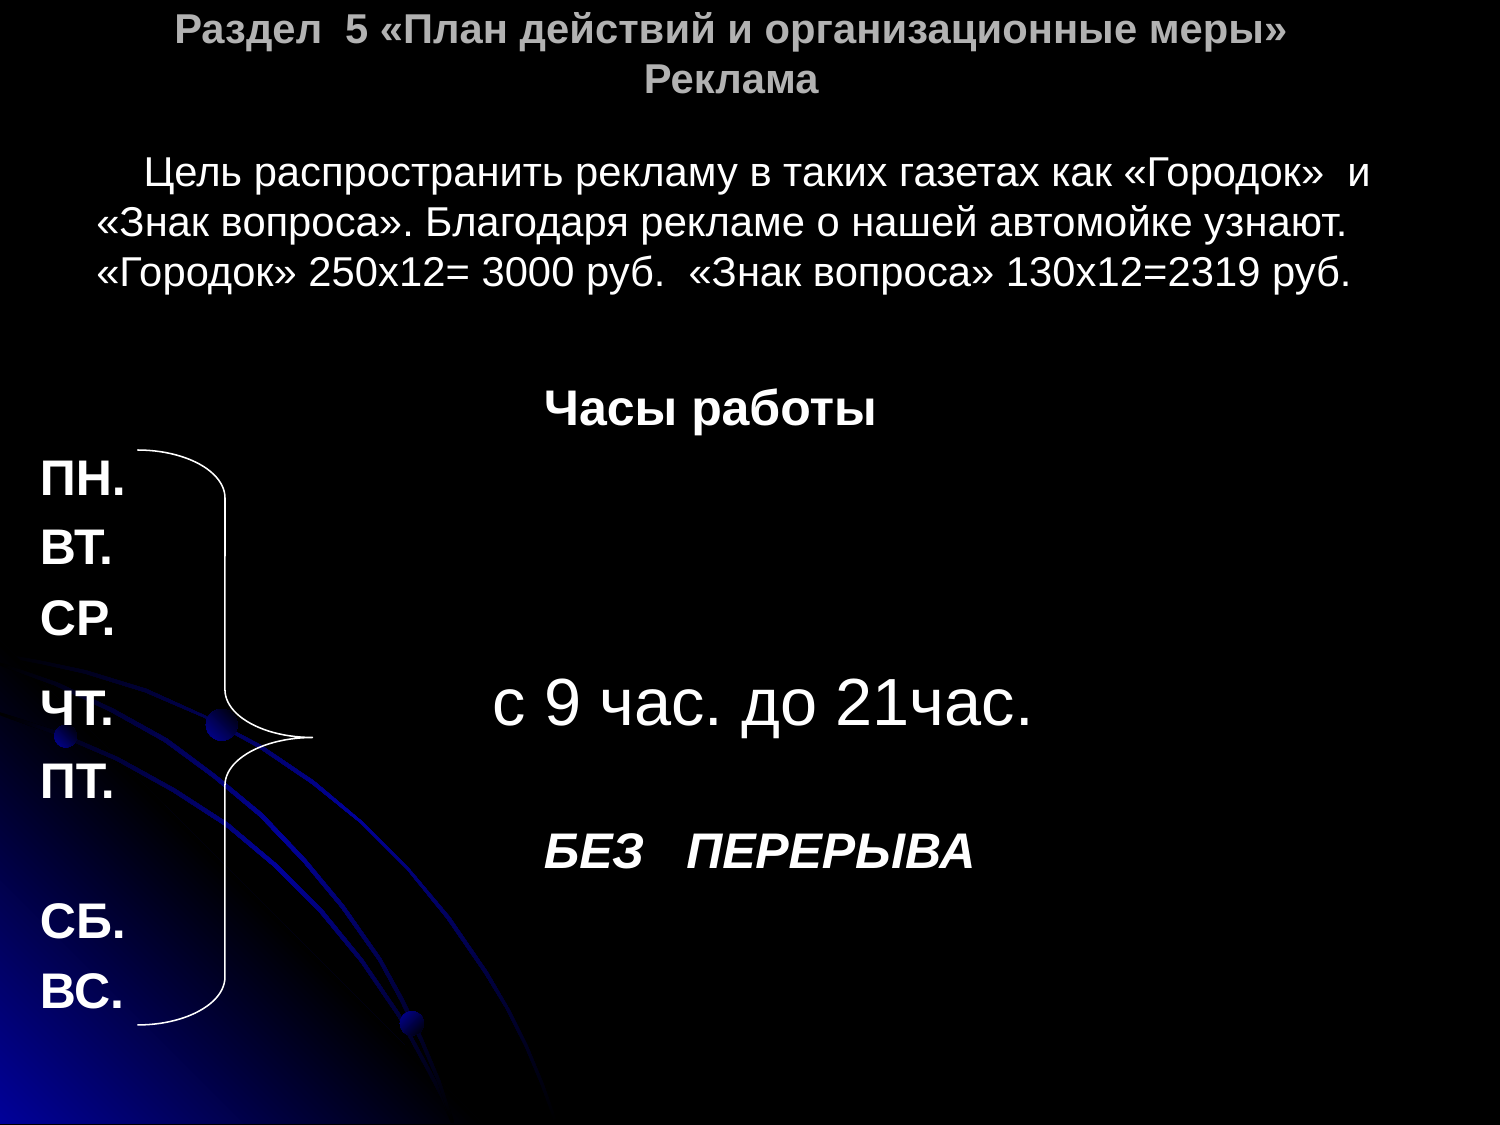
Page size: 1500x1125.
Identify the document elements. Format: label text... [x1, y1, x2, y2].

list Цель распространить рекламу в таких газетах как «Городок» и «Знак вопроса». Благодаря рекламе о нашей автомойке узнают. «Городок» 250х12= 3000 руб. «Знак вопроса» 130х12=2319 руб. Часы работы ПН. ВТ. СР. ЧТ. с 9 час. до 21час. ПТ. БЕЗ ПЕРЕРЫВА СБ. ВС. [24, 137, 1425, 1100]
text_box [137, 450, 313, 1025]
title Раздел 5 «План действий и организационные меры» Реклама [75, 0, 1388, 105]
